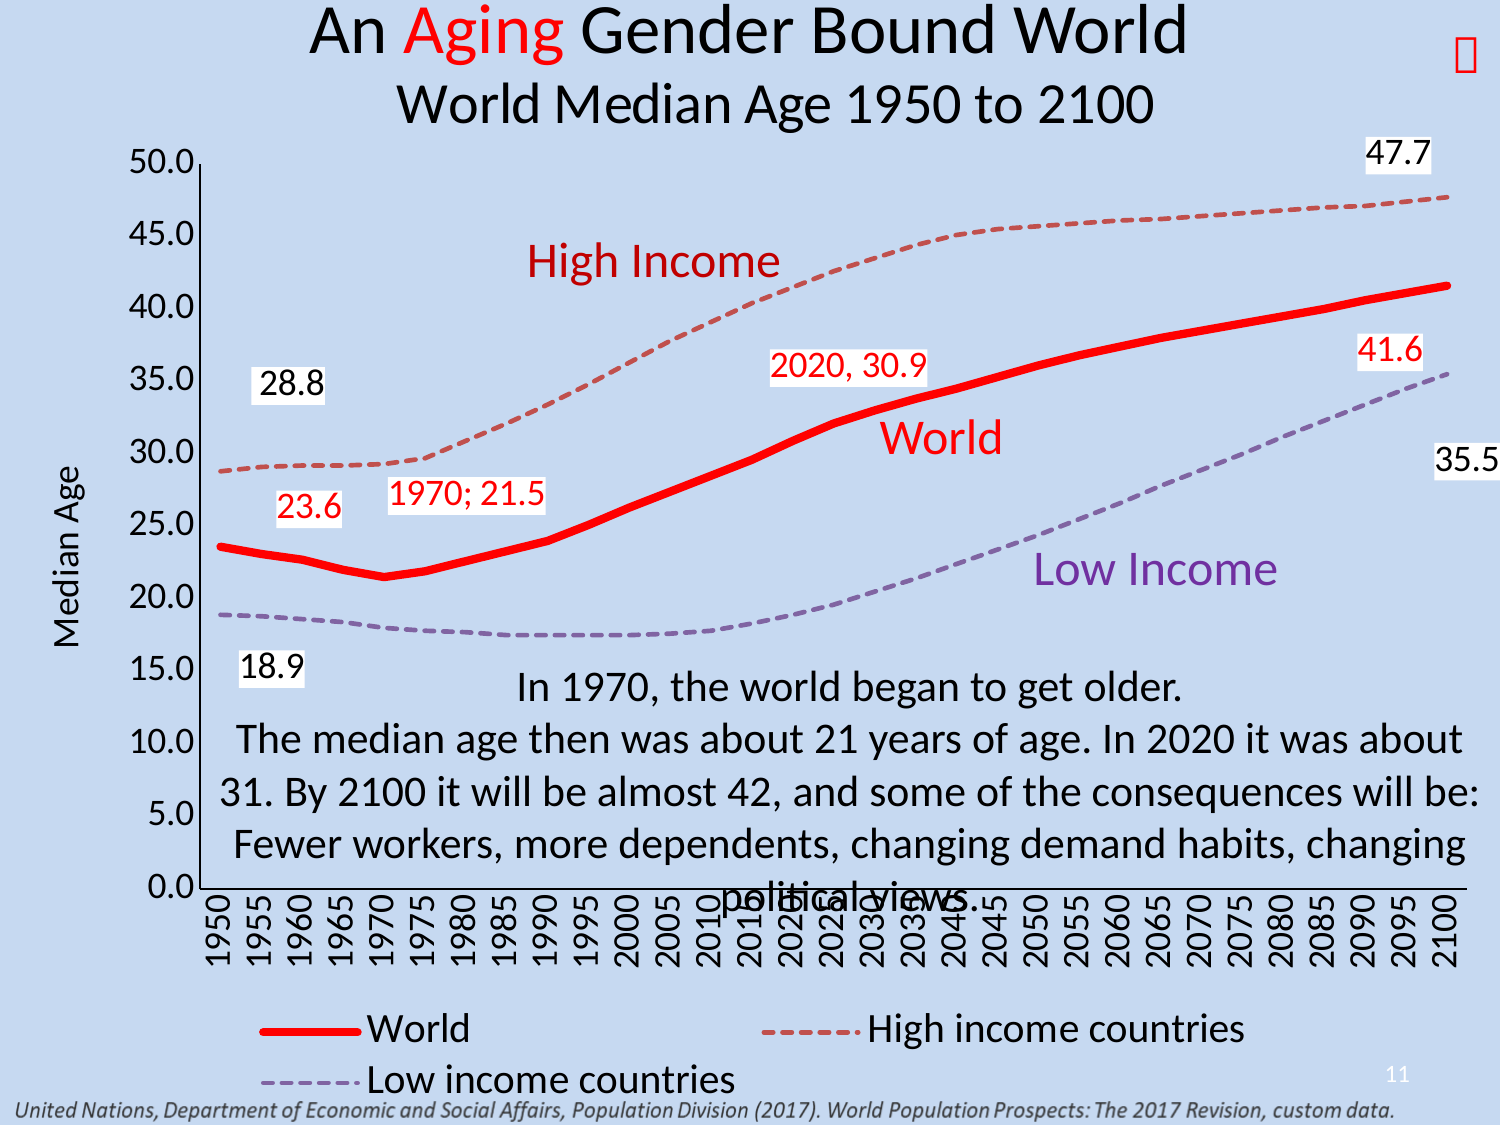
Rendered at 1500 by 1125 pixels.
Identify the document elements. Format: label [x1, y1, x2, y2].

chart [12, 0, 1500, 1087]
picture [0, 1087, 1500, 1125]
